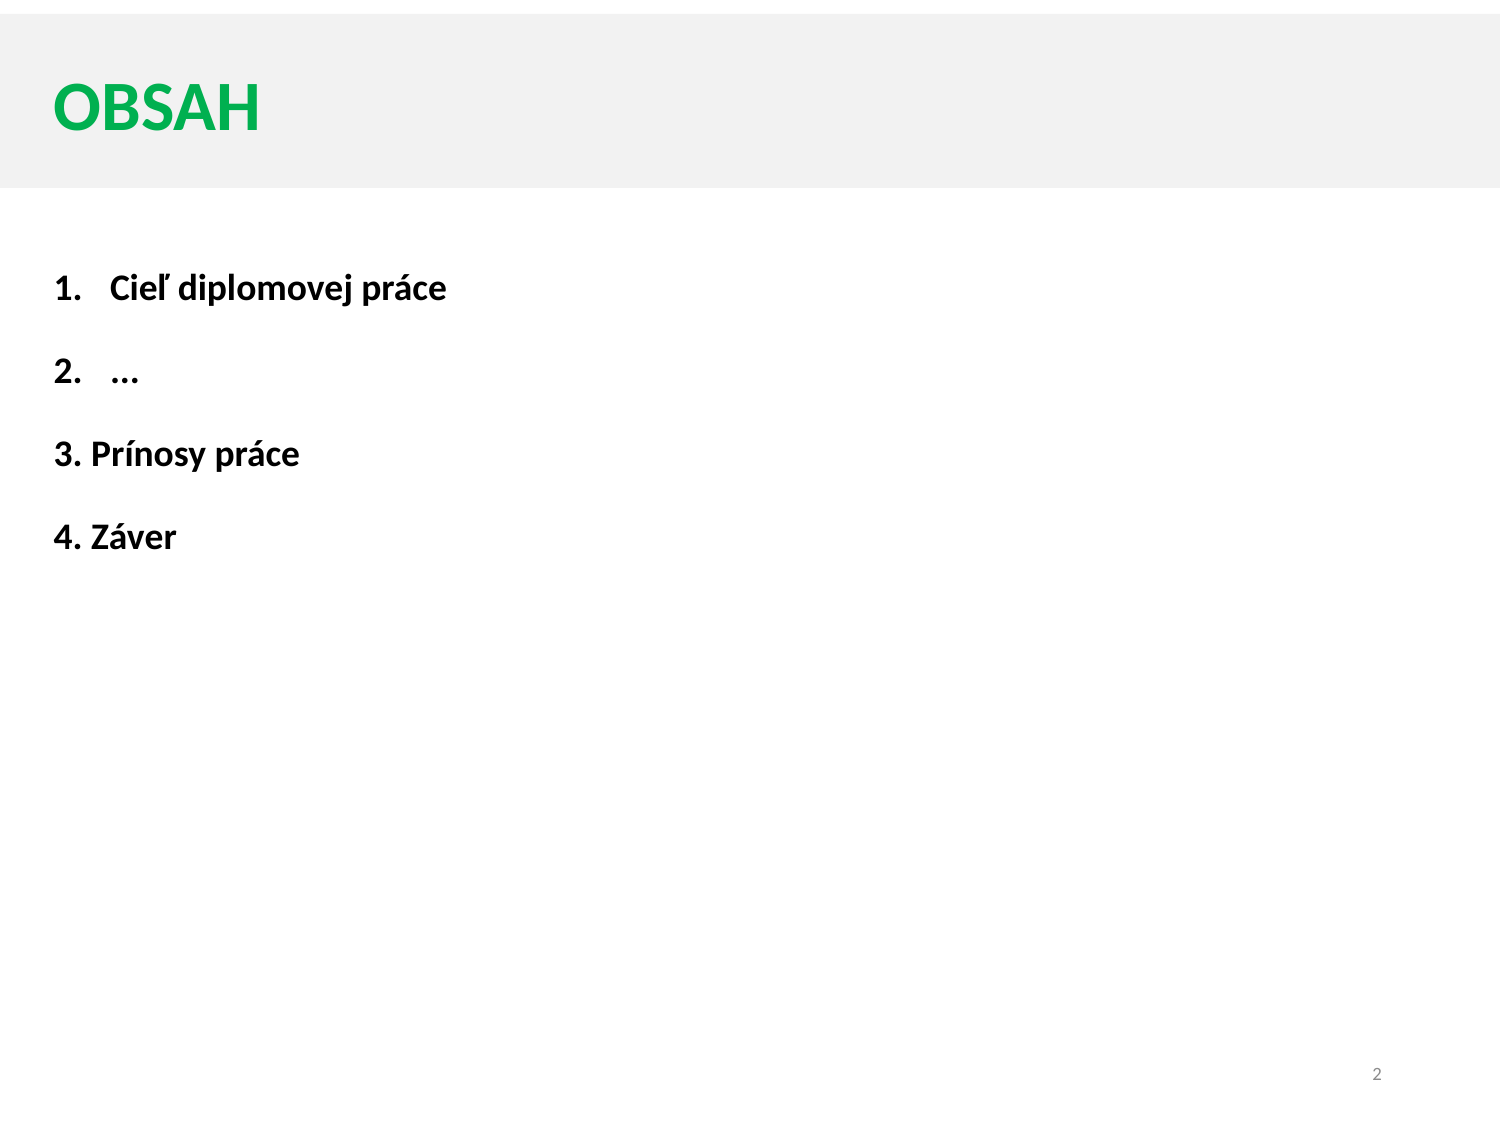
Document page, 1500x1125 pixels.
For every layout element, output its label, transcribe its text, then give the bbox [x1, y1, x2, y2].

title OBSAH [38, 46, 1189, 169]
slide_number 2 [1059, 1042, 1397, 1103]
list Cieľ diplomovej práce ... 3. Prínosy práce 4. Záver [38, 233, 1500, 966]
text_box [0, 13, 1500, 189]
